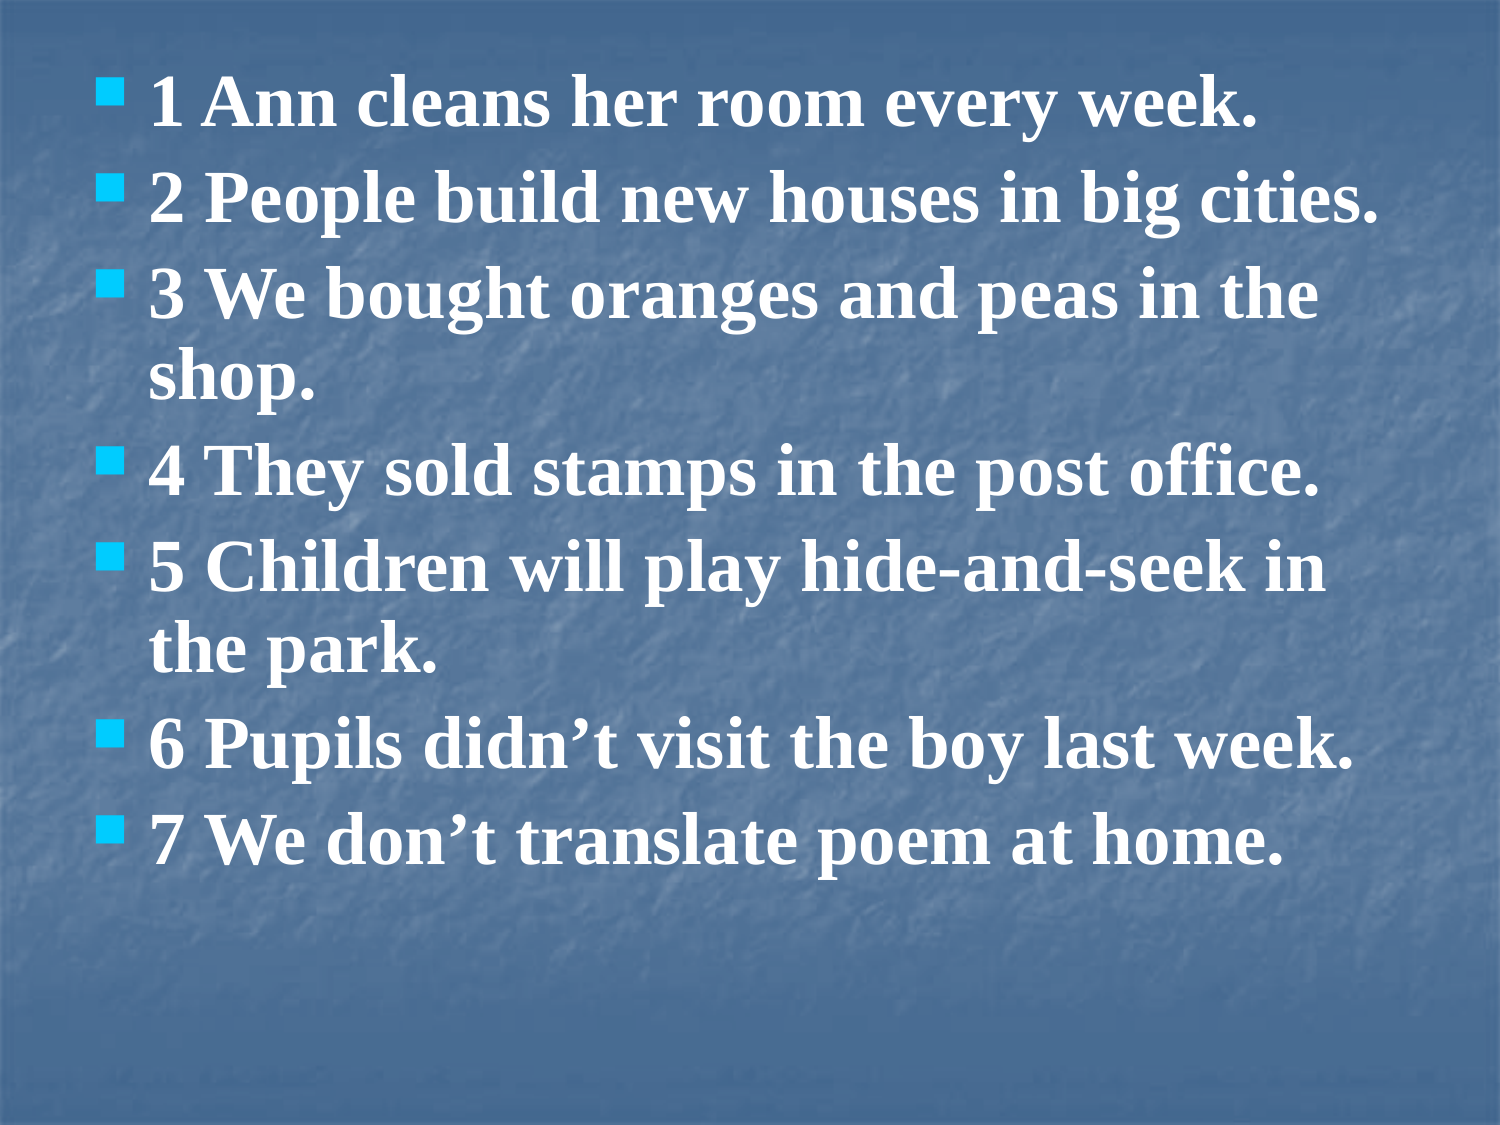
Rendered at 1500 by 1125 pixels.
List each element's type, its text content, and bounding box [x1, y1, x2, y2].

list 1 Ann cleans her room every week. 2 People build new houses in big cities. 3 We bought oranges and peas in the shop. 4 They sold stamps in the post office. 5 Children will play hide-and-seek in the park. 6 Pupils didn’t visit the boy last week. 7 We don’t translate poem at home. [76, 54, 1428, 1013]
